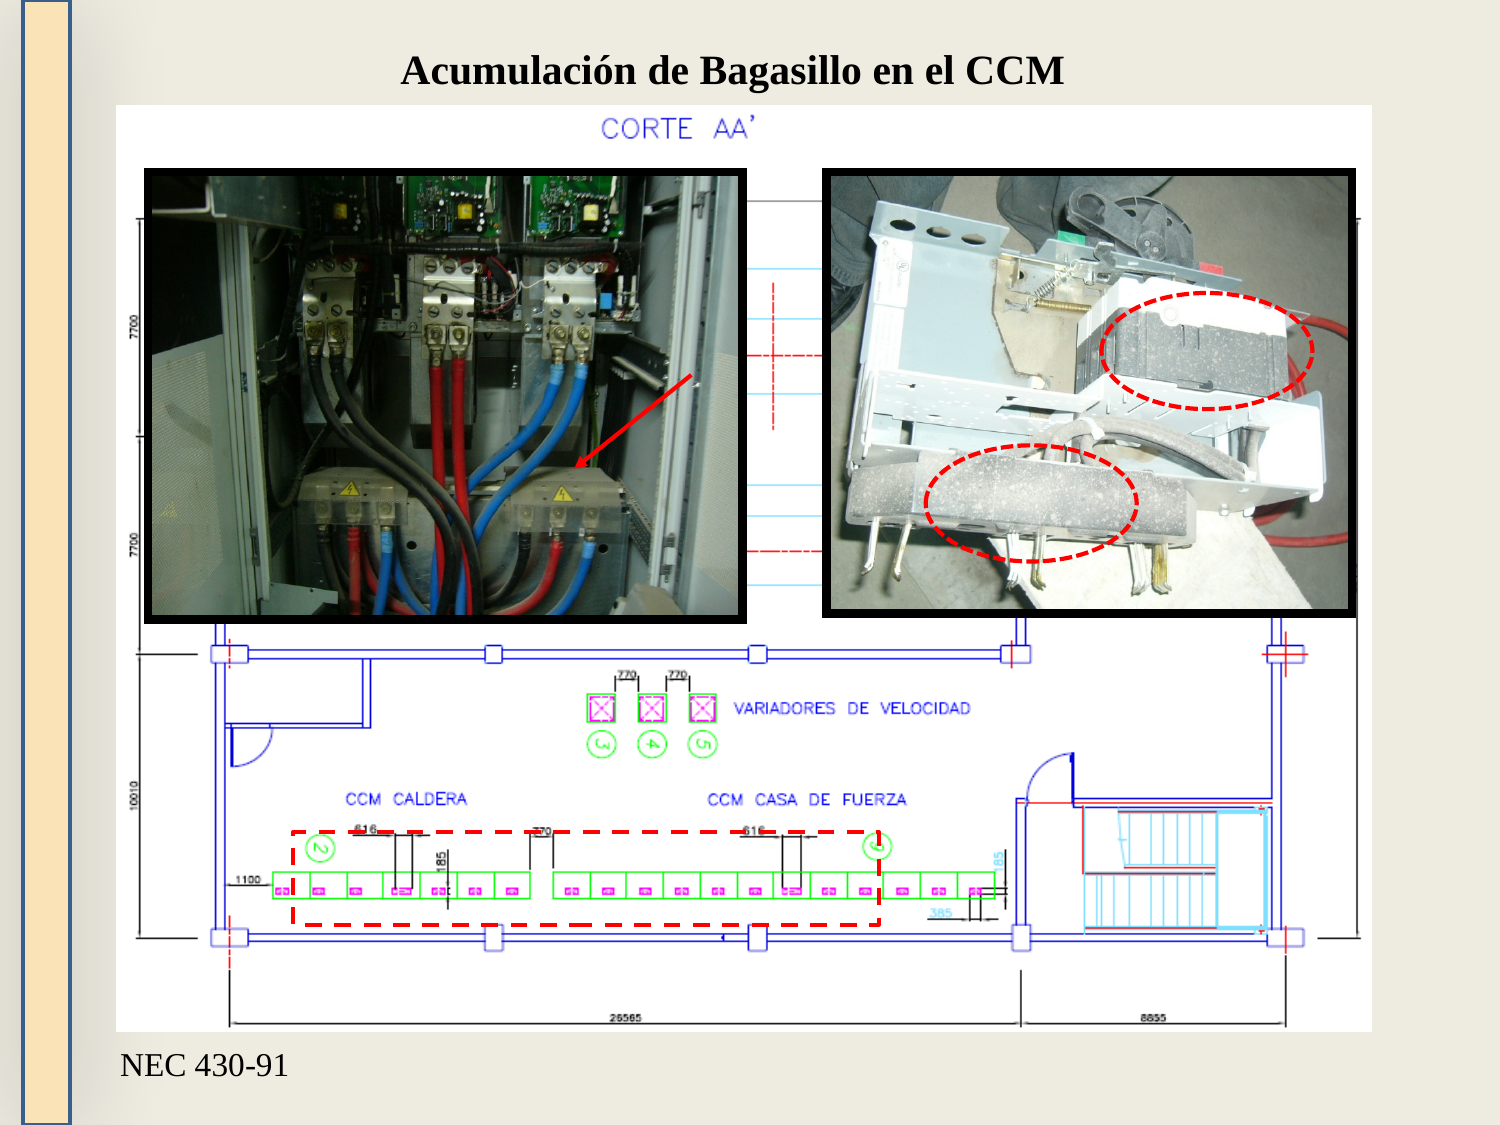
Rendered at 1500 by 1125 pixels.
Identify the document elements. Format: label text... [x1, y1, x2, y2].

text_box [21, 0, 72, 1125]
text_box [116, 105, 1372, 1032]
text_box Acumulación de Bagasillo en el CCM [363, 35, 1114, 100]
text_box NEC 430-91 [105, 1035, 856, 1091]
